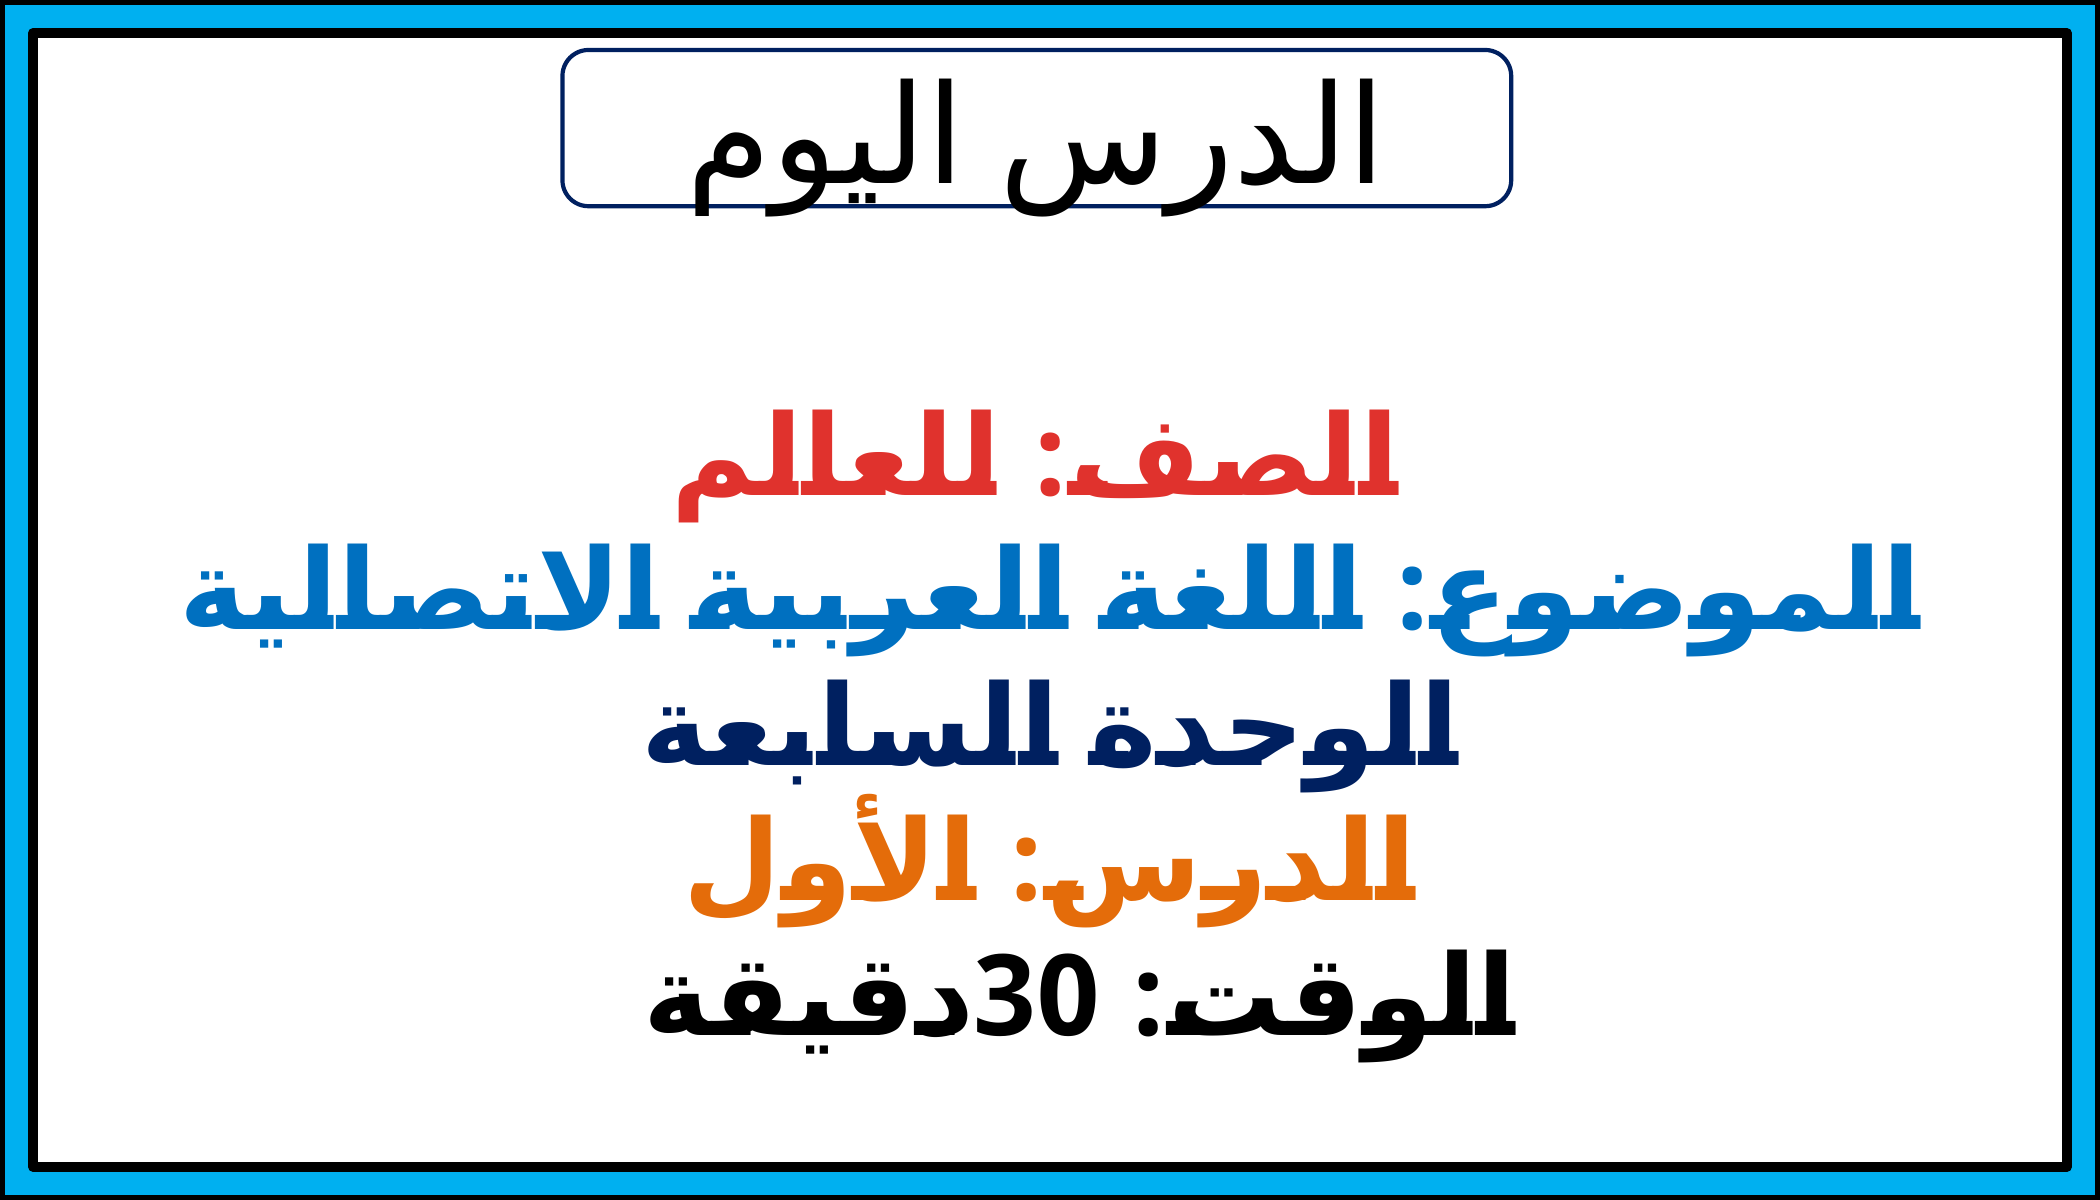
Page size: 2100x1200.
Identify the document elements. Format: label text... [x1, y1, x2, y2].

text_box الصف: للعالم الموضوع: اللغة العربية الاتصالية الوحدة السابعة الدرس: الأول الوقت: 30دقيقة [62, 374, 2038, 1065]
text_box الدرس اليوم [560, 47, 1514, 209]
